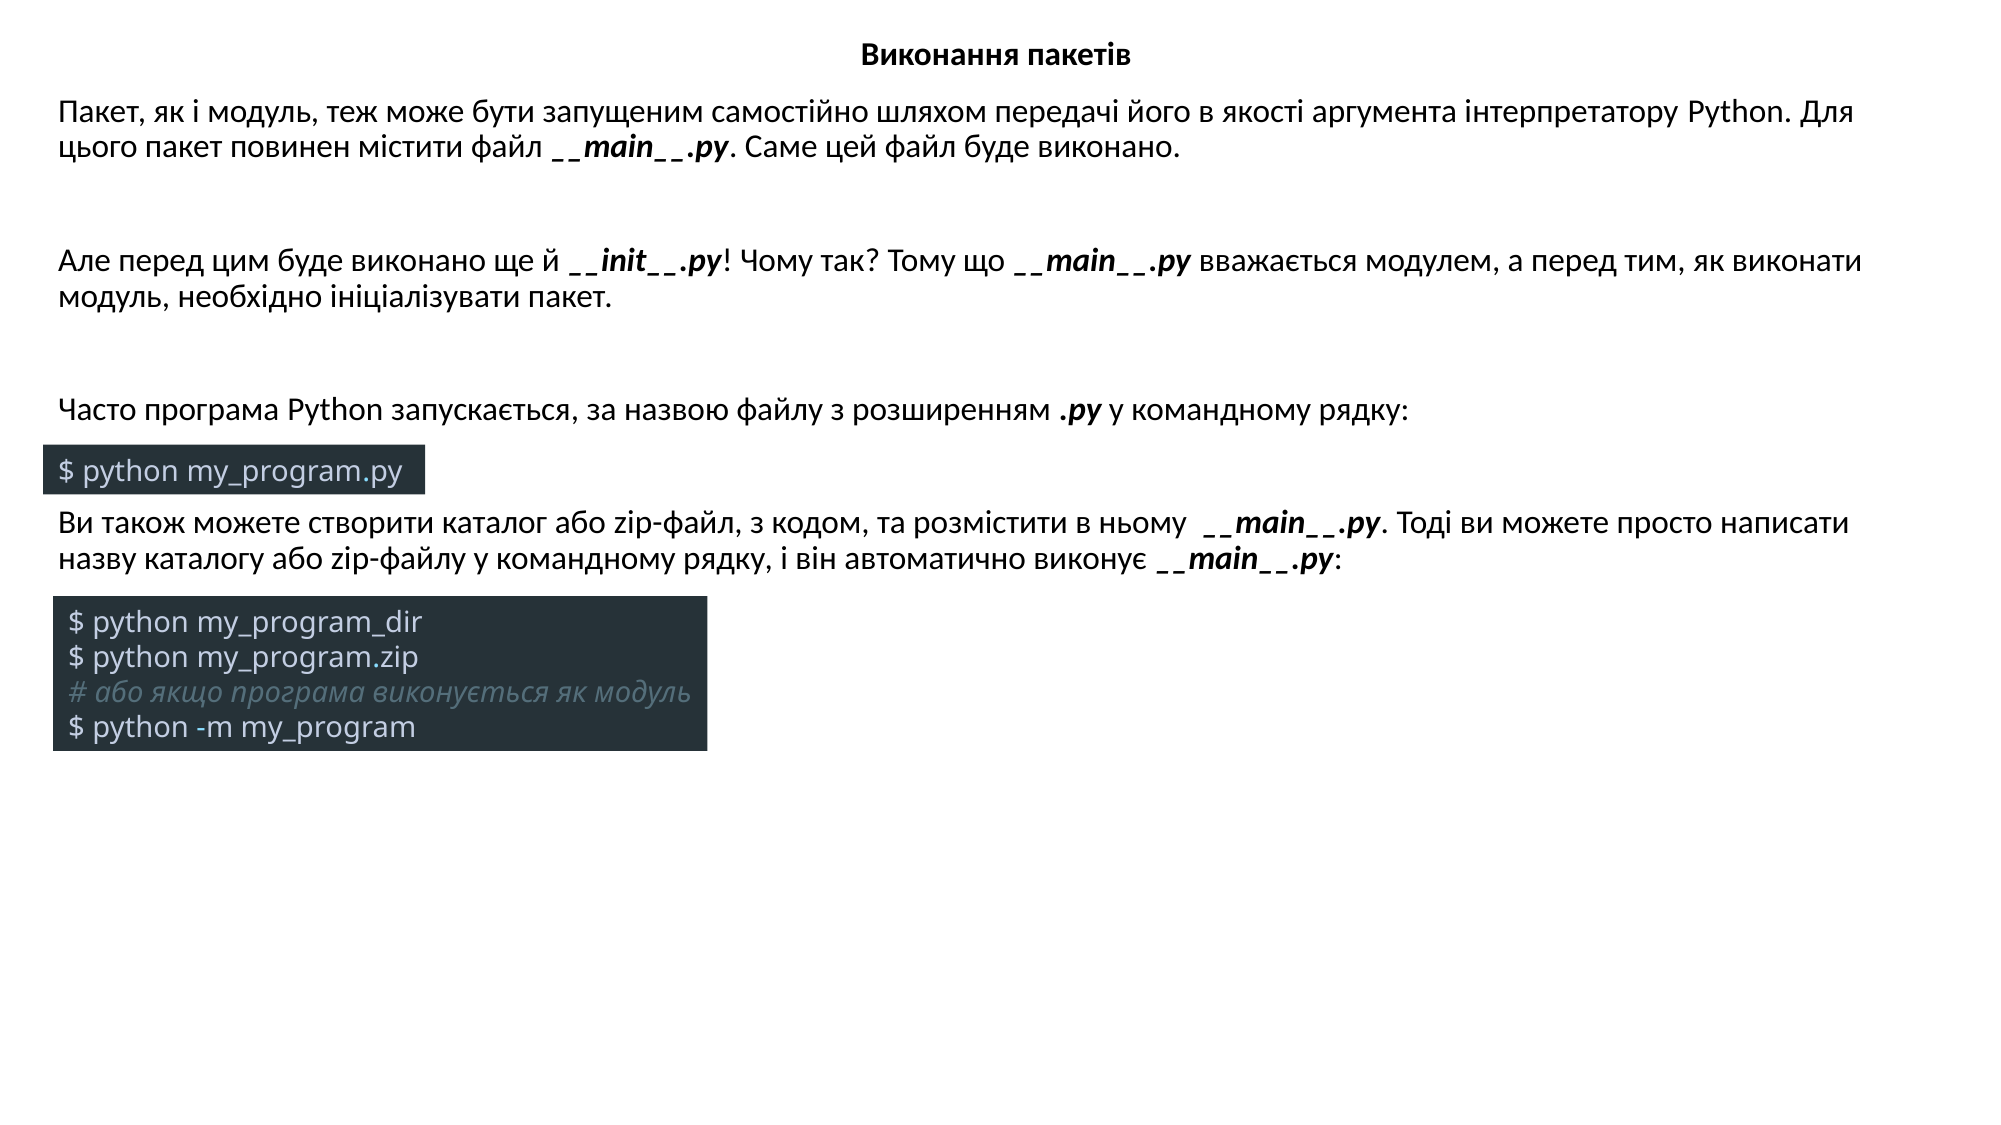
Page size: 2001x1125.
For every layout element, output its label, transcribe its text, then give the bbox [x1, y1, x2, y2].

text_box $ python my_program_dir $ python my_program.zip # або якщо програма виконується як модуль $ python -m my_program [53, 596, 708, 751]
list Виконання пакетів Пакет, як і модуль, теж може бути запущеним самостійно шляхом передачі його в якості аргумента інтерпретатору Python. Для цього пакет повинен містити файл __main__.py. Саме цей файл буде виконано. Але перед цим буде виконано ще й __init__.py! Чому так? Тому що __main__.py вважається модулем, а перед тим, як виконати модуль, необхідно ініціалізувати пакет. Часто програма Python запускається, за назвою файлу з розширенням .py у командному рядку: Ви також можете створити каталог або zip-файл, з кодом, та розмістити в ньому __main__.py. Тоді ви можете просто написати назву каталогу або zip-файлу у командному рядку, і він автоматично виконує __main__.py: [43, 29, 1950, 1082]
text_box $ python my_program.py [43, 444, 426, 495]
